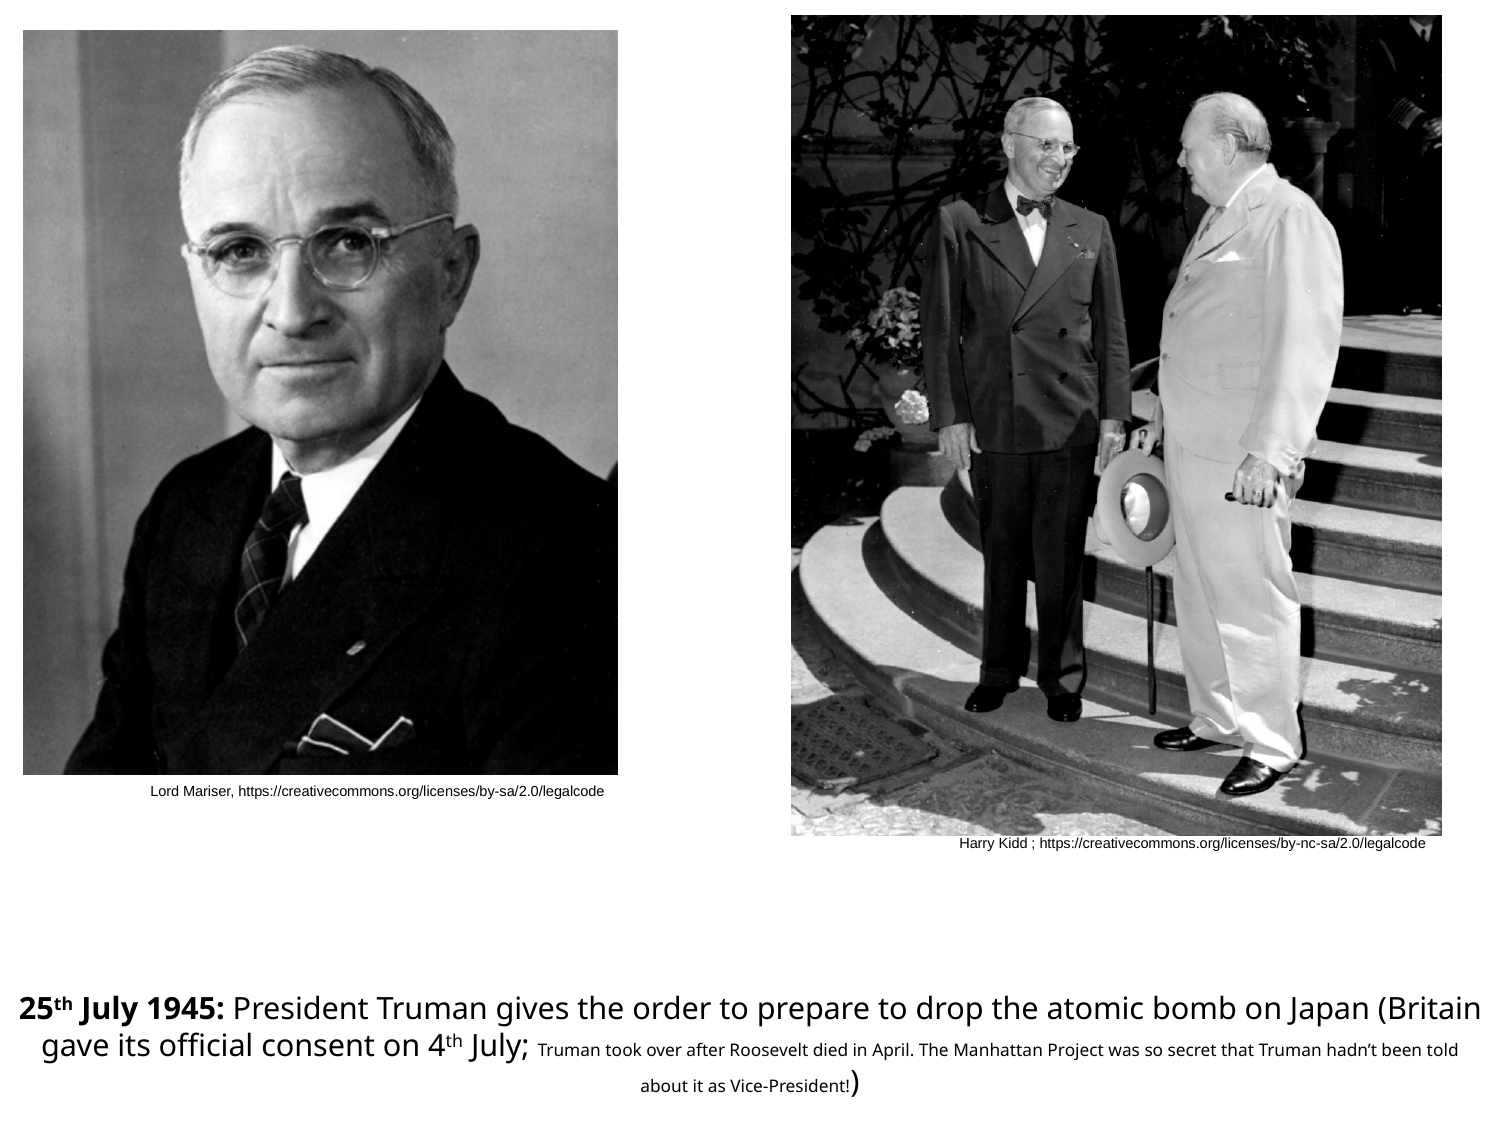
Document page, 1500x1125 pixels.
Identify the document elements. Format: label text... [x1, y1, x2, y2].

text_box Lord Mariser, https://creativecommons.org/licenses/by-sa/2.0/legalcode [135, 774, 680, 808]
text_box Harry Kidd ; https://creativecommons.org/licenses/by-nc-sa/2.0/legalcode [944, 822, 1500, 865]
picture [22, 30, 618, 776]
title 25th July 1945: President Truman gives the order to prepare to drop the atomic bomb on Japan (Britain gave its official consent on 4th July; Truman took over after Roosevelt died in April. The Manhattan Project was so secret that Truman hadn’t been told about it as Vice-President!) [0, 979, 1500, 1125]
picture [791, 15, 1442, 836]
